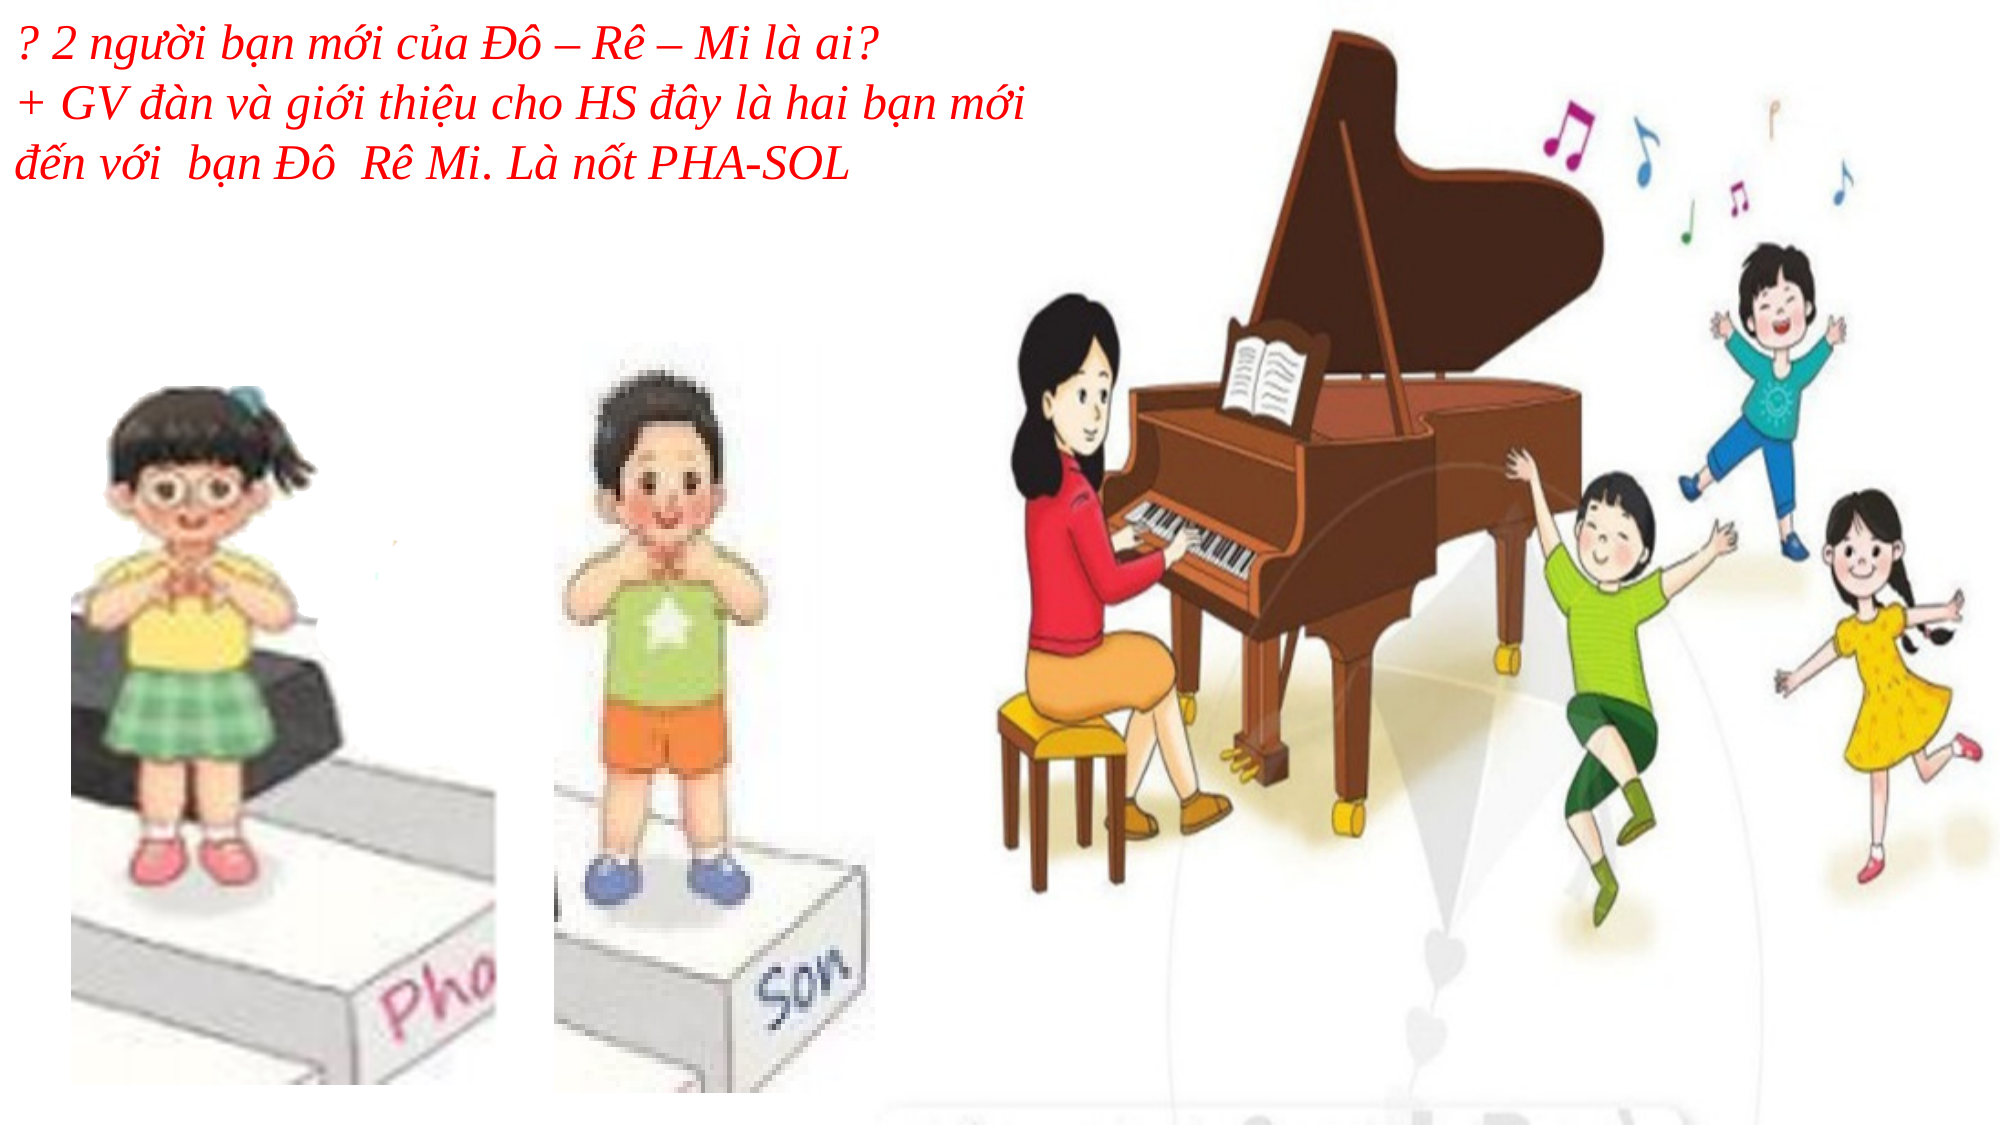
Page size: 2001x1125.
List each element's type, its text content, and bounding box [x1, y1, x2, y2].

picture [71, 386, 502, 1125]
text_box ? 2 người bạn mới của Đô – Rê – Mi là ai? + GV đàn và giới thiệu cho HS đây là hai bạn mới đến với bạn Đô Rê Mi. Là nốt PHA-SOL [0, 2, 874, 198]
picture [554, 0, 2000, 1125]
